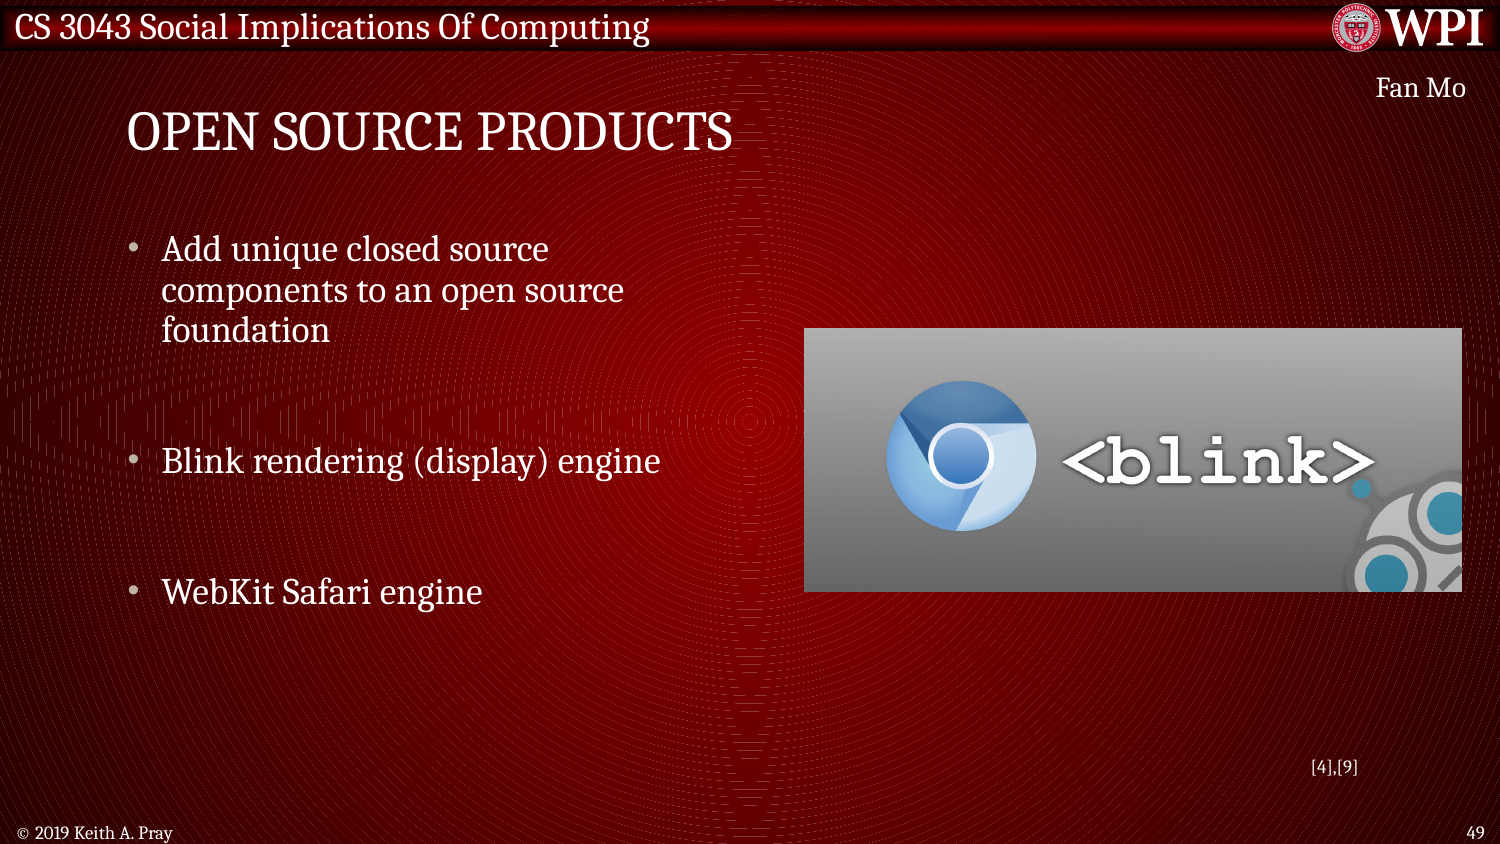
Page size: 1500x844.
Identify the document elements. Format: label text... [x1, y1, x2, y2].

slide_number [4],[9] [1271, 754, 1374, 779]
list Add unique closed source components to an open source foundation Blink rendering (display) engine WebKit Safari engine [112, 221, 725, 772]
text_box Fan Mo [1123, 61, 1481, 111]
title Open source products [112, 59, 1388, 210]
picture [1332, 3, 1483, 52]
footer © 2019 Keith A. Pray [0, 819, 913, 844]
text_box 49 [1397, 819, 1500, 844]
picture [803, 328, 1463, 593]
